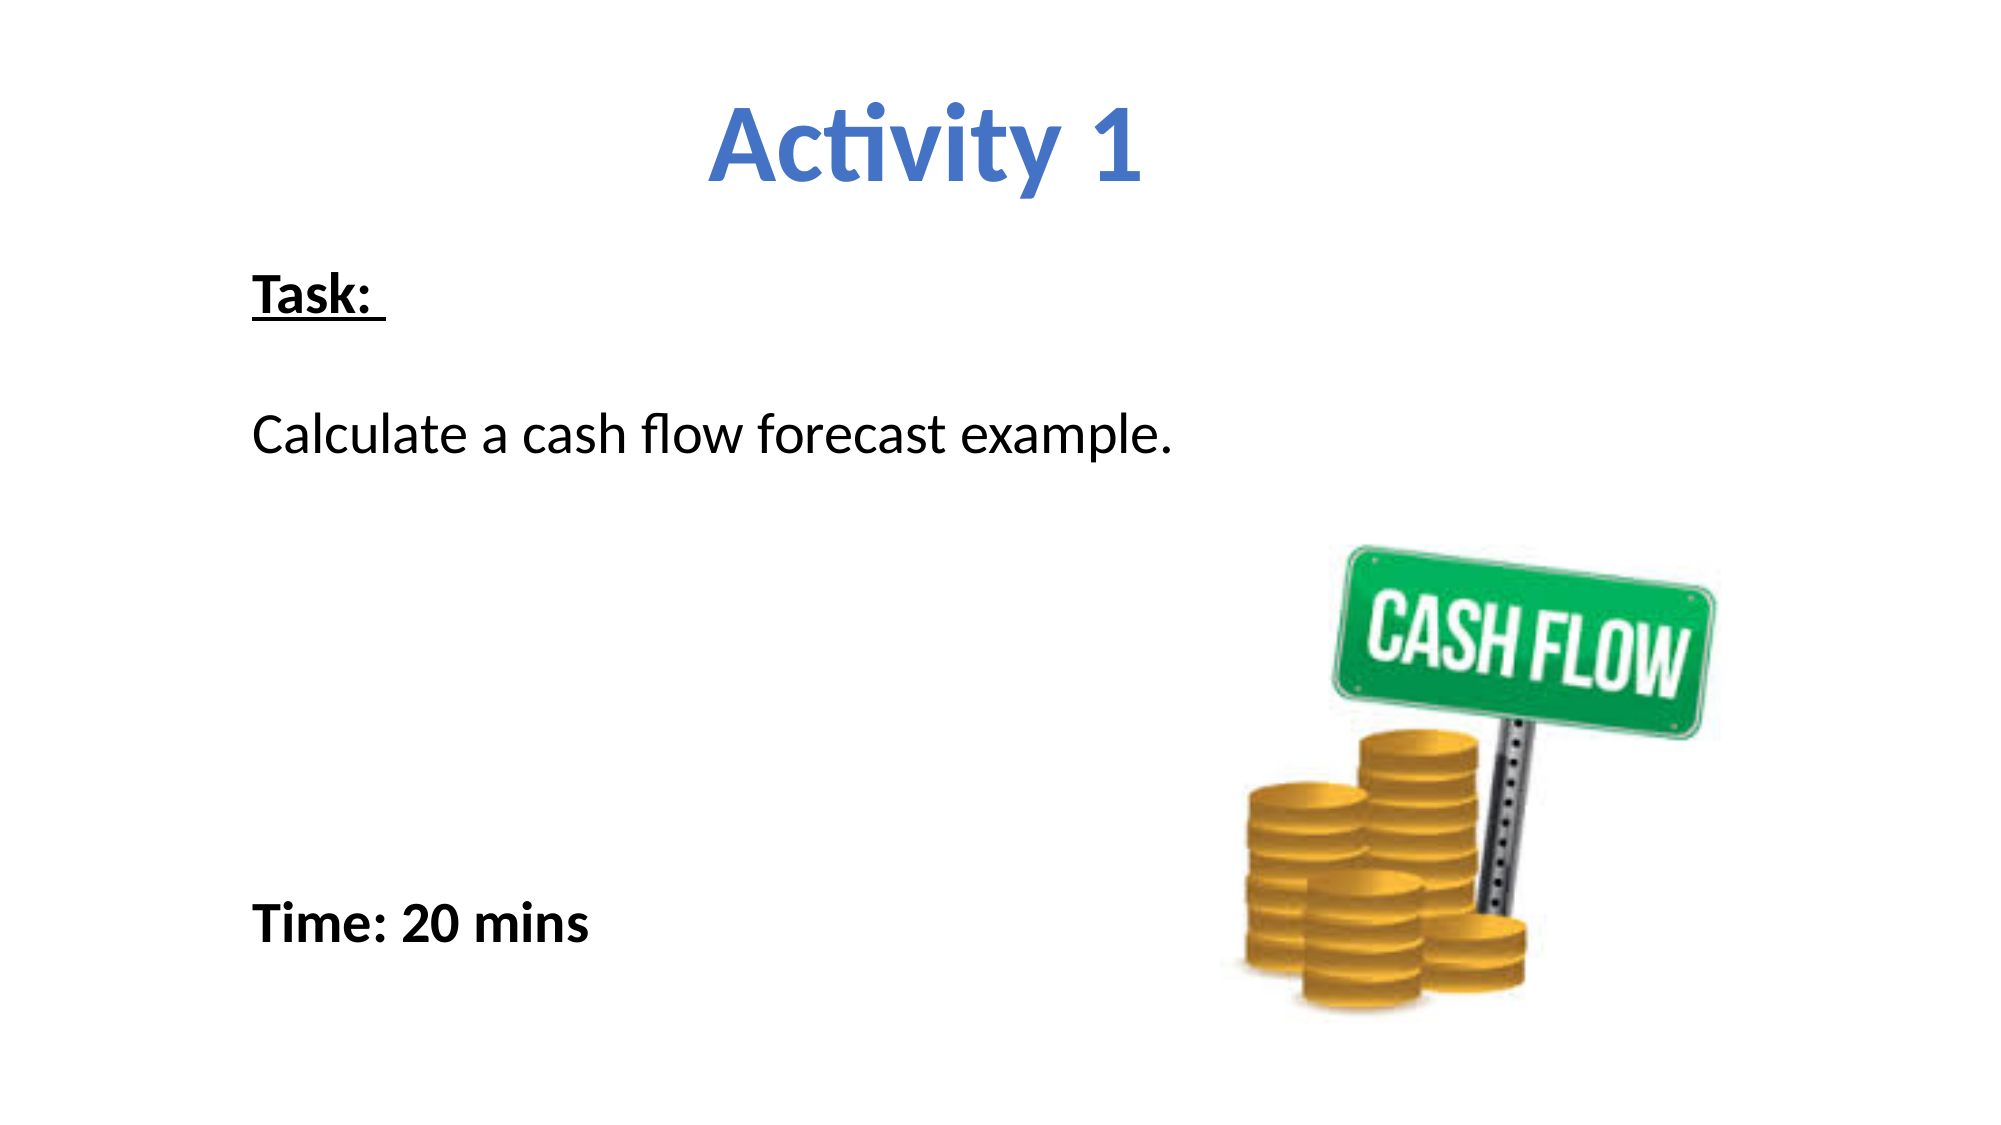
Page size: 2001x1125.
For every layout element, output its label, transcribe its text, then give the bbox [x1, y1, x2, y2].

text_box Activity 1 [693, 61, 1187, 212]
picture [1134, 501, 1787, 1029]
text_box Task: Calculate a cash flow forecast example. Time: 20 mins [237, 247, 1204, 962]
